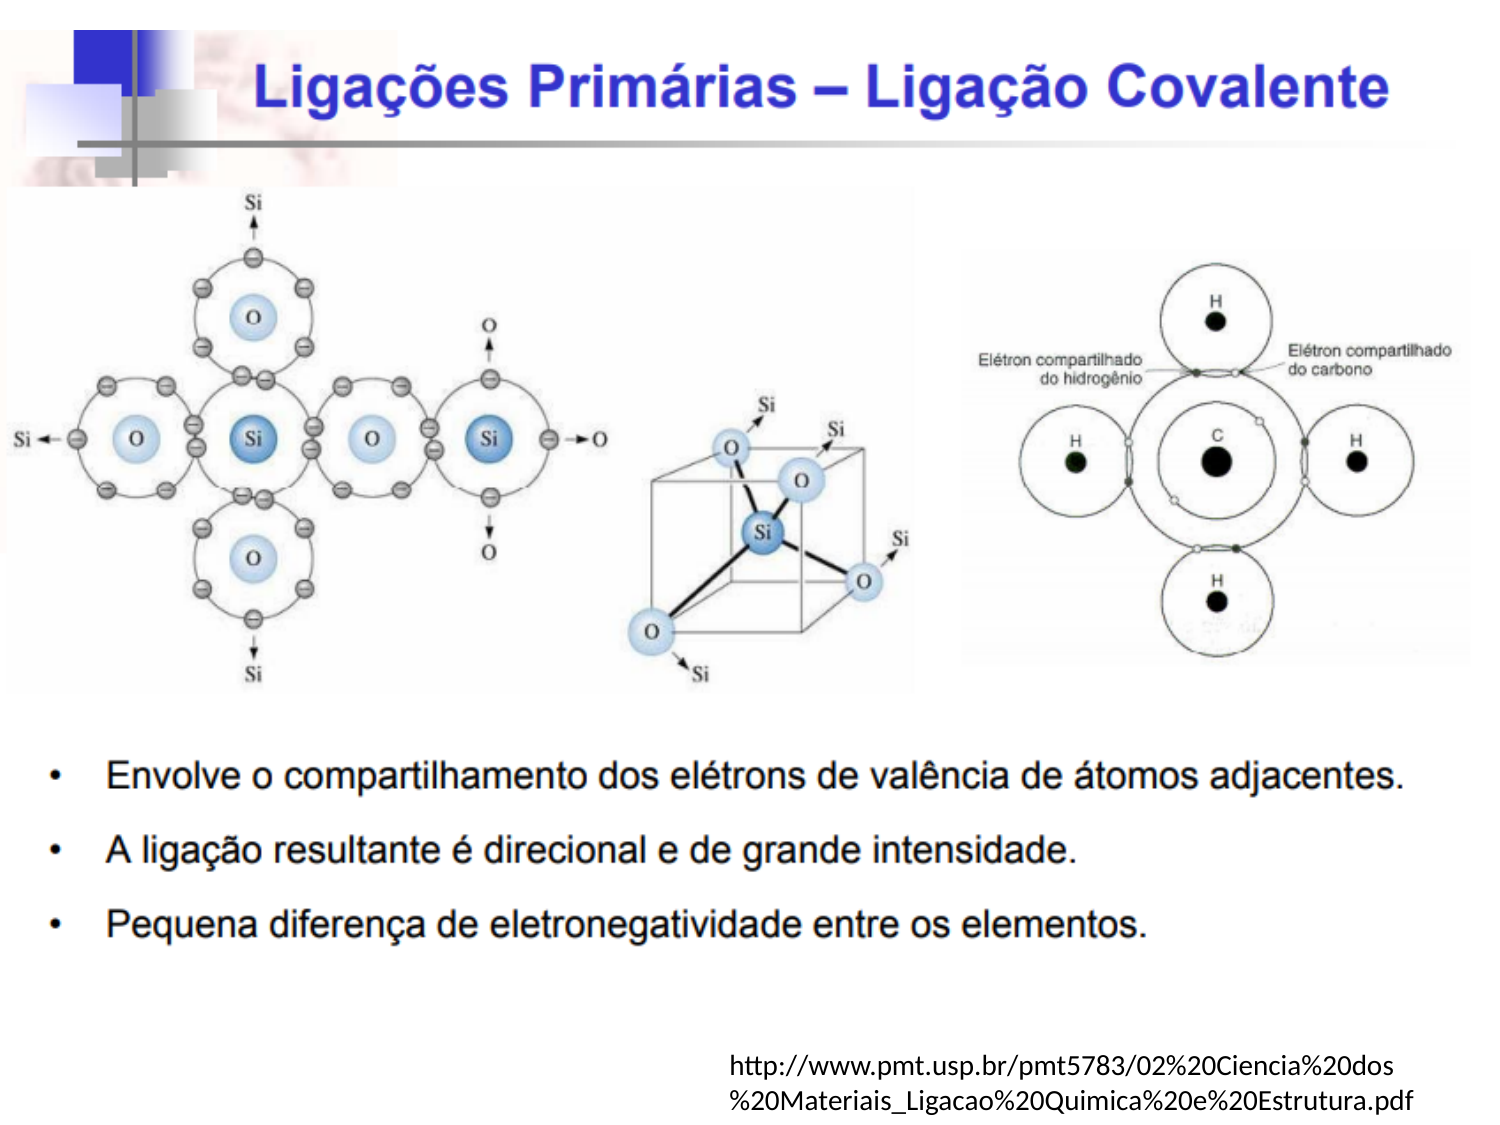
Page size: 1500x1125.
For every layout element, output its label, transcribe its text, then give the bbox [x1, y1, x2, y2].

text_box http://www.pmt.usp.br/pmt5783/02%20Ciencia%20dos%20Materiais_Ligacao%20Quimica%20e%20Estrutura.pdf [714, 1039, 1465, 1124]
picture [0, 30, 1471, 967]
